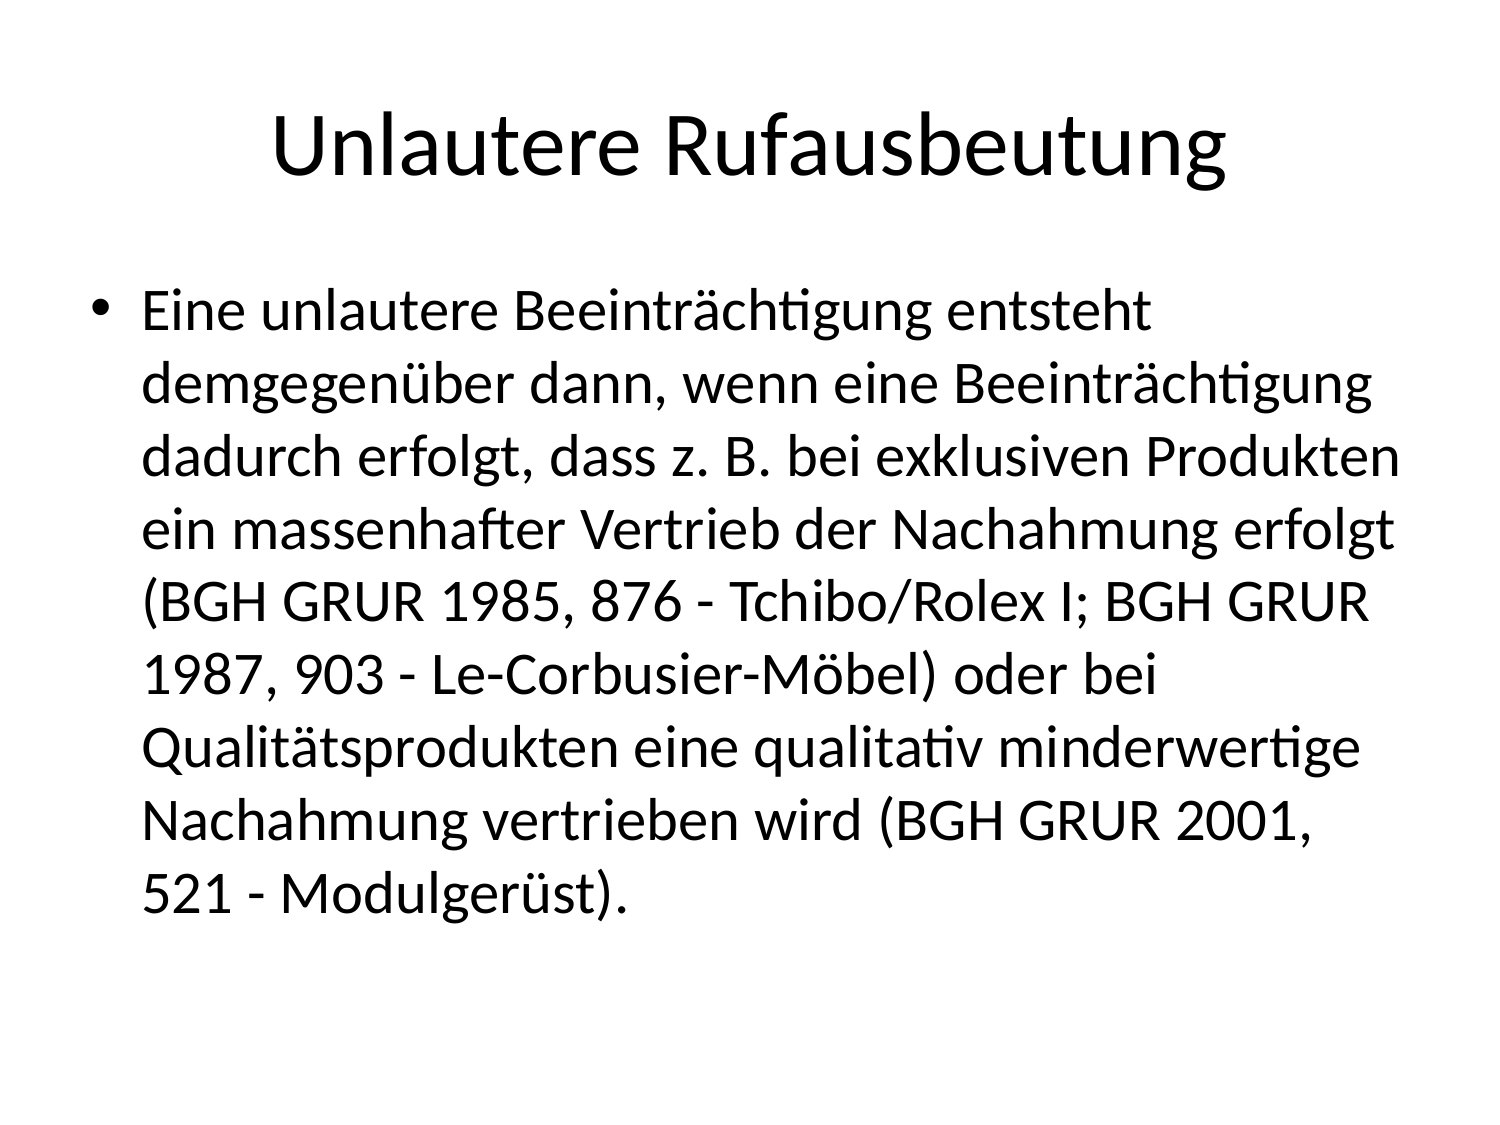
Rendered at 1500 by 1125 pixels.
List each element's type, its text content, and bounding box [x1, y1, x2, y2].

title Unlautere Rufausbeutung [75, 45, 1425, 233]
list Eine unlautere Beeinträchtigung entsteht demgegenüber dann, wenn eine Beeinträchtigung dadurch erfolgt, dass z. B. bei exklusiven Produkten ein massenhafter Vertrieb der Nachahmung erfolgt (BGH GRUR 1985, 876 - Tchibo/Rolex I; BGH GRUR 1987, 903 - Le-Corbusier-Möbel) oder bei Qualitätsprodukten eine qualitativ minderwertige Nachahmung vertrieben wird (BGH GRUR 2001, 521 - Modulgerüst). [75, 262, 1425, 1005]
